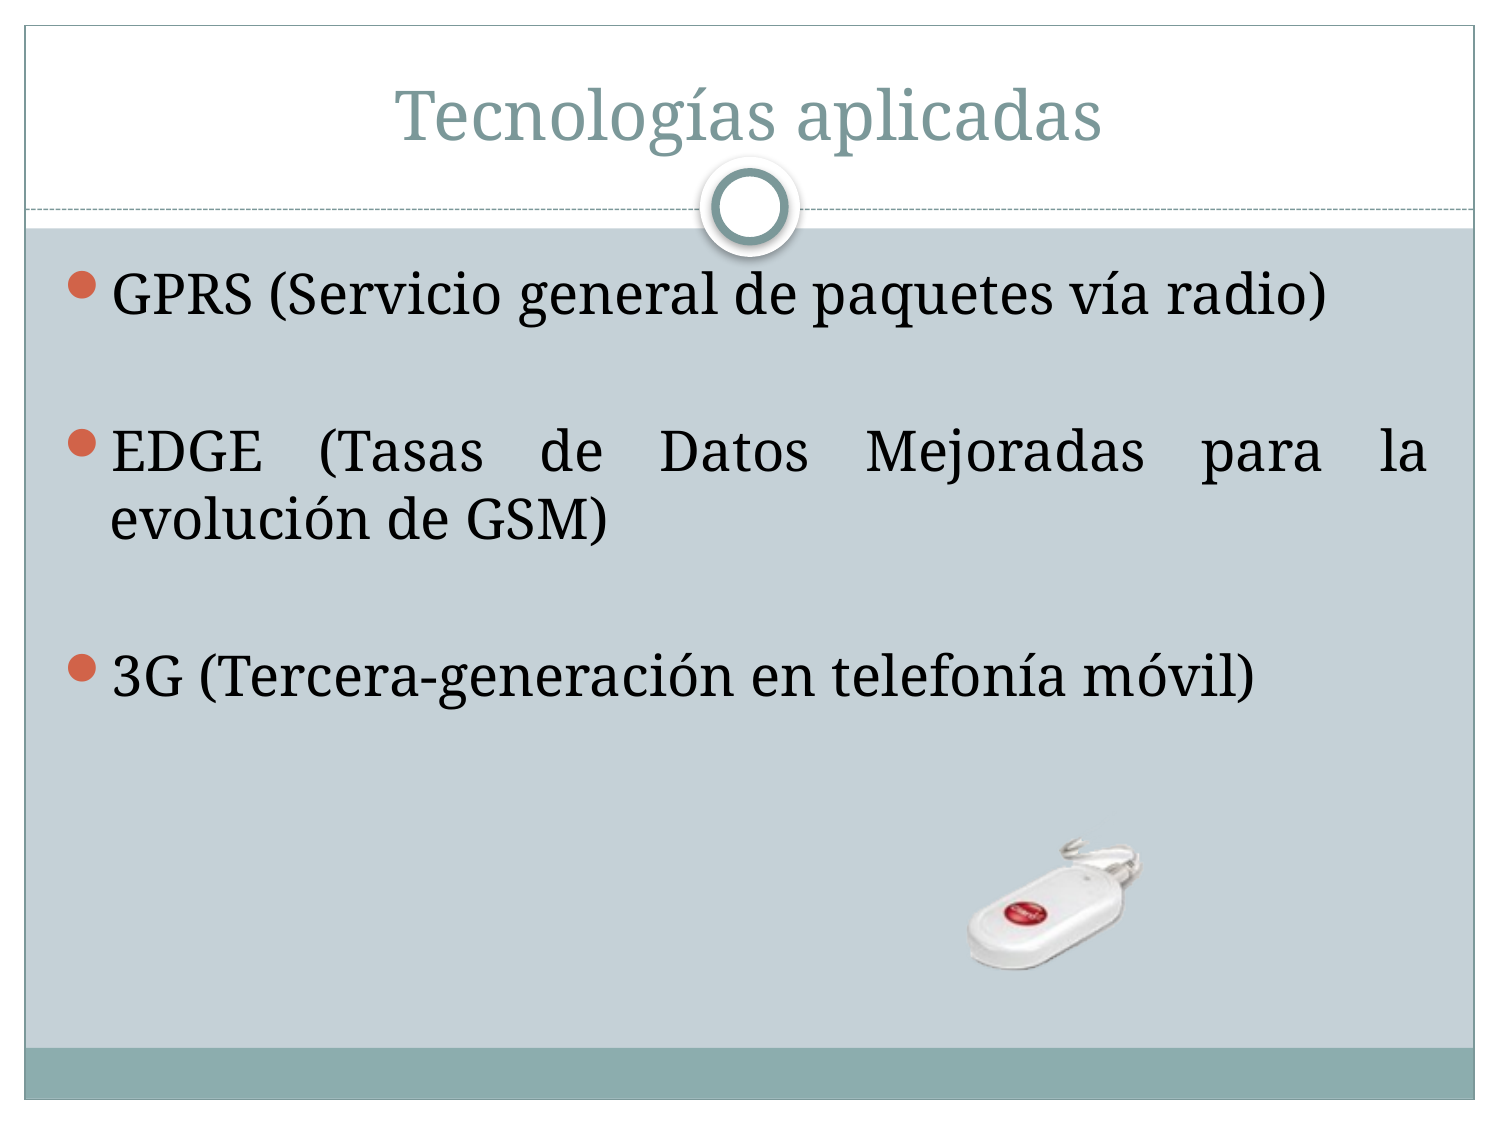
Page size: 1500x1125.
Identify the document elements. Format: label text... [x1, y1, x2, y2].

title Tecnologías aplicadas [49, 37, 1450, 162]
picture [890, 726, 1219, 1055]
list GPRS (Servicio general de paquetes vía radio) EDGE (Tasas de Datos Mejoradas para la evolución de GSM) 3G (Tercera-generación en telefonía móvil) [49, 250, 1445, 1001]
